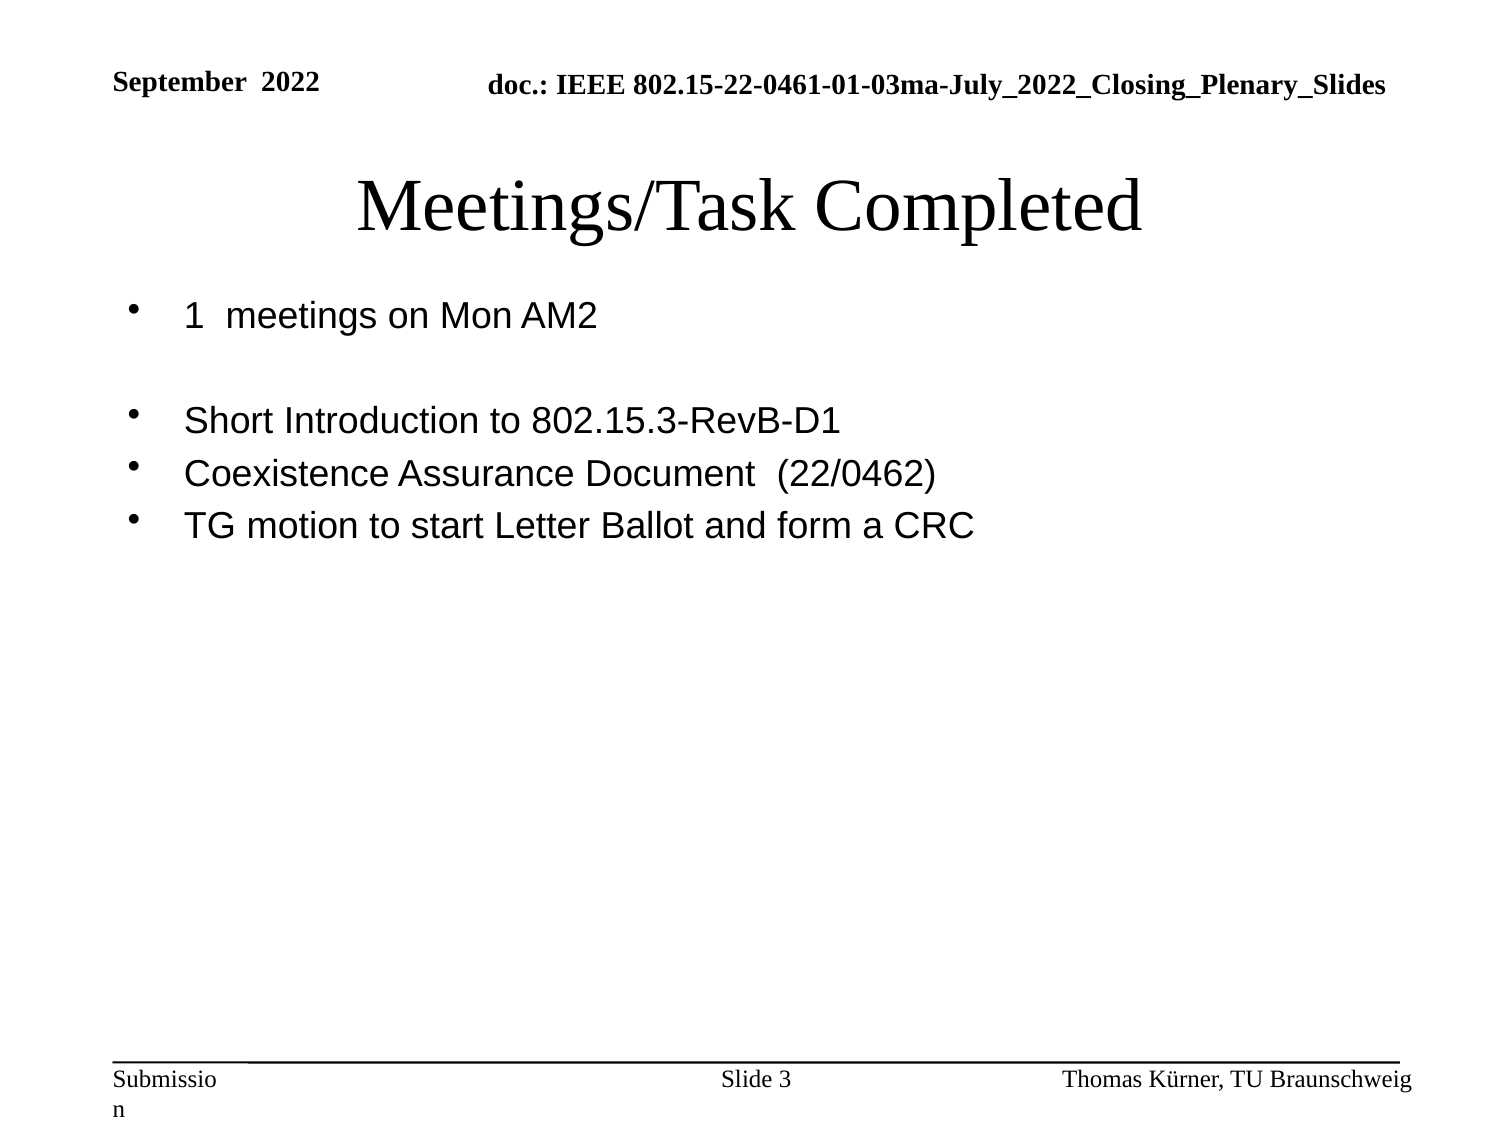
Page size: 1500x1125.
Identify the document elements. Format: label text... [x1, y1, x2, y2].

title Meetings/Task Completed [112, 112, 1388, 283]
footer Thomas Kürner, TU Braunschweig [899, 1061, 1413, 1093]
list 1 meetings on Mon AM2 Short Introduction to 802.15.3-RevB-D1 Coexistence Assurance Document (22/0462) TG motion to start Letter Ballot and form a CRC [112, 283, 1388, 959]
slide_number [112, 61, 376, 98]
slide_number Slide 3 [712, 1061, 800, 1093]
